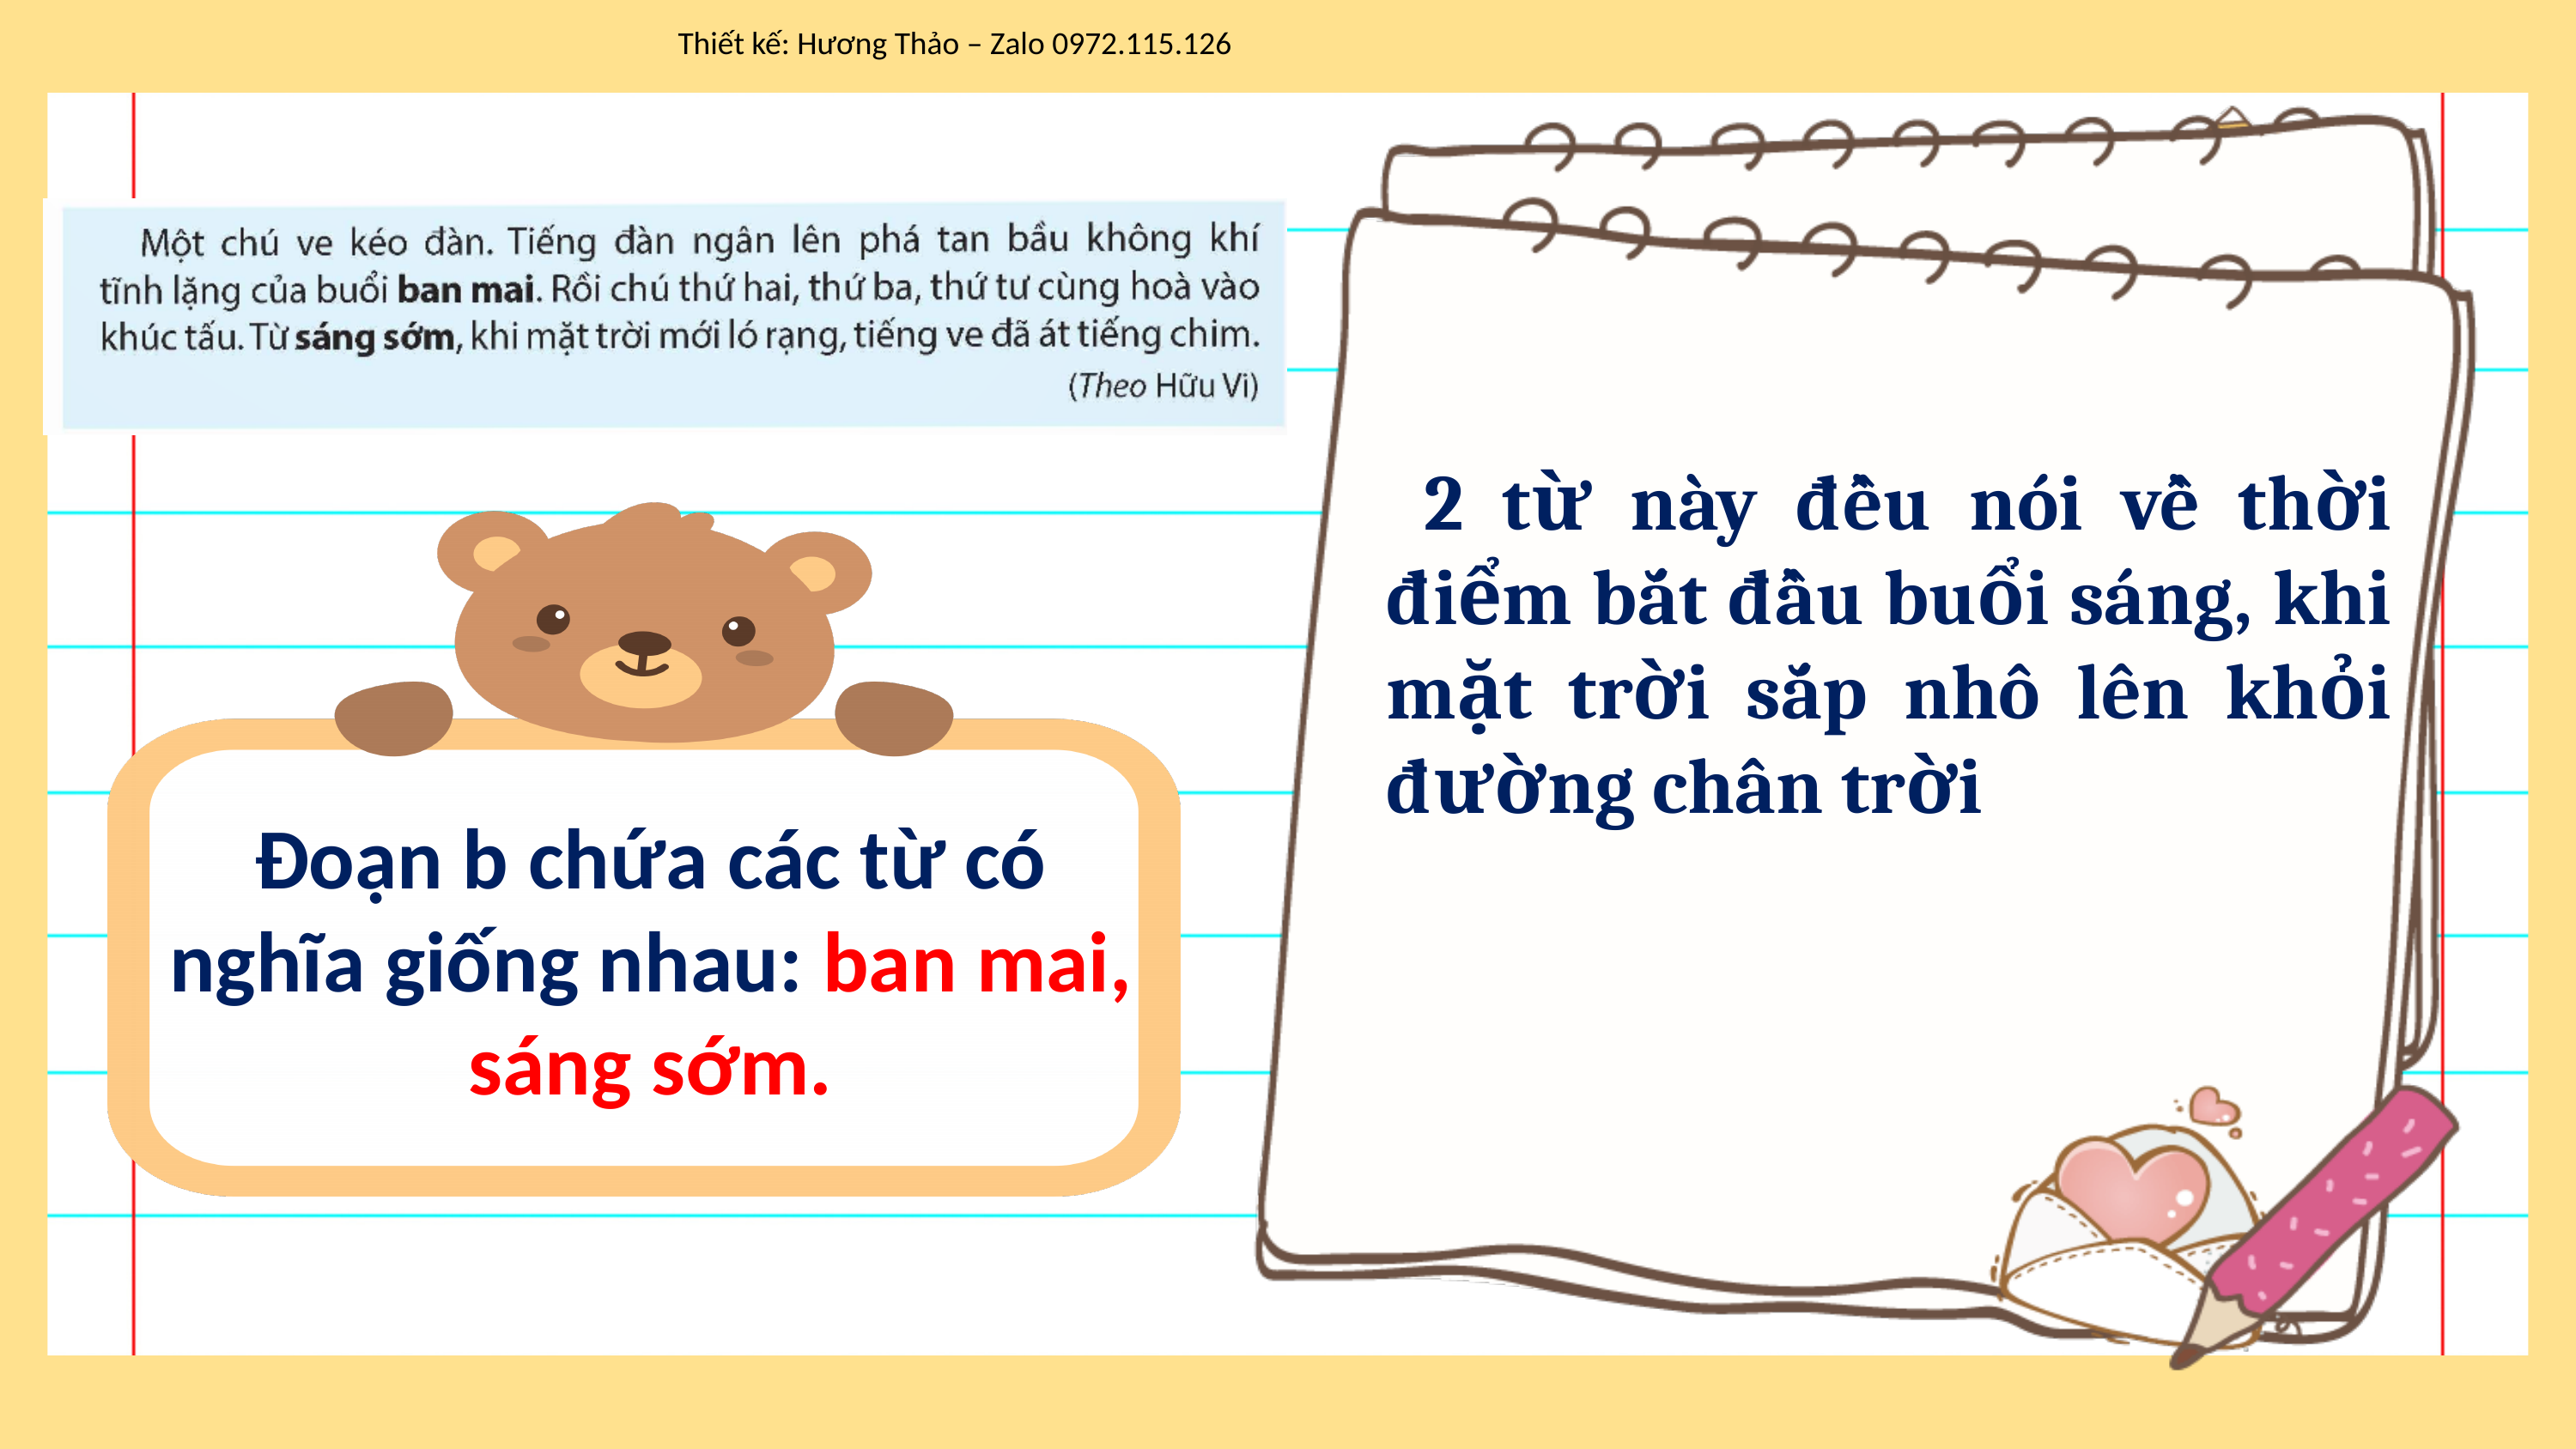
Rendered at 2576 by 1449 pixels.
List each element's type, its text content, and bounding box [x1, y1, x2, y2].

text_box [2515, 93, 2529, 1355]
text_box [47, 93, 1148, 197]
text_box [106, 498, 1182, 1197]
text_box Thiết kế: Hương Thảo – Zalo 0972.115.126 [665, 15, 1151, 106]
text_box [47, 443, 1148, 1355]
picture [42, 15, 2512, 1434]
